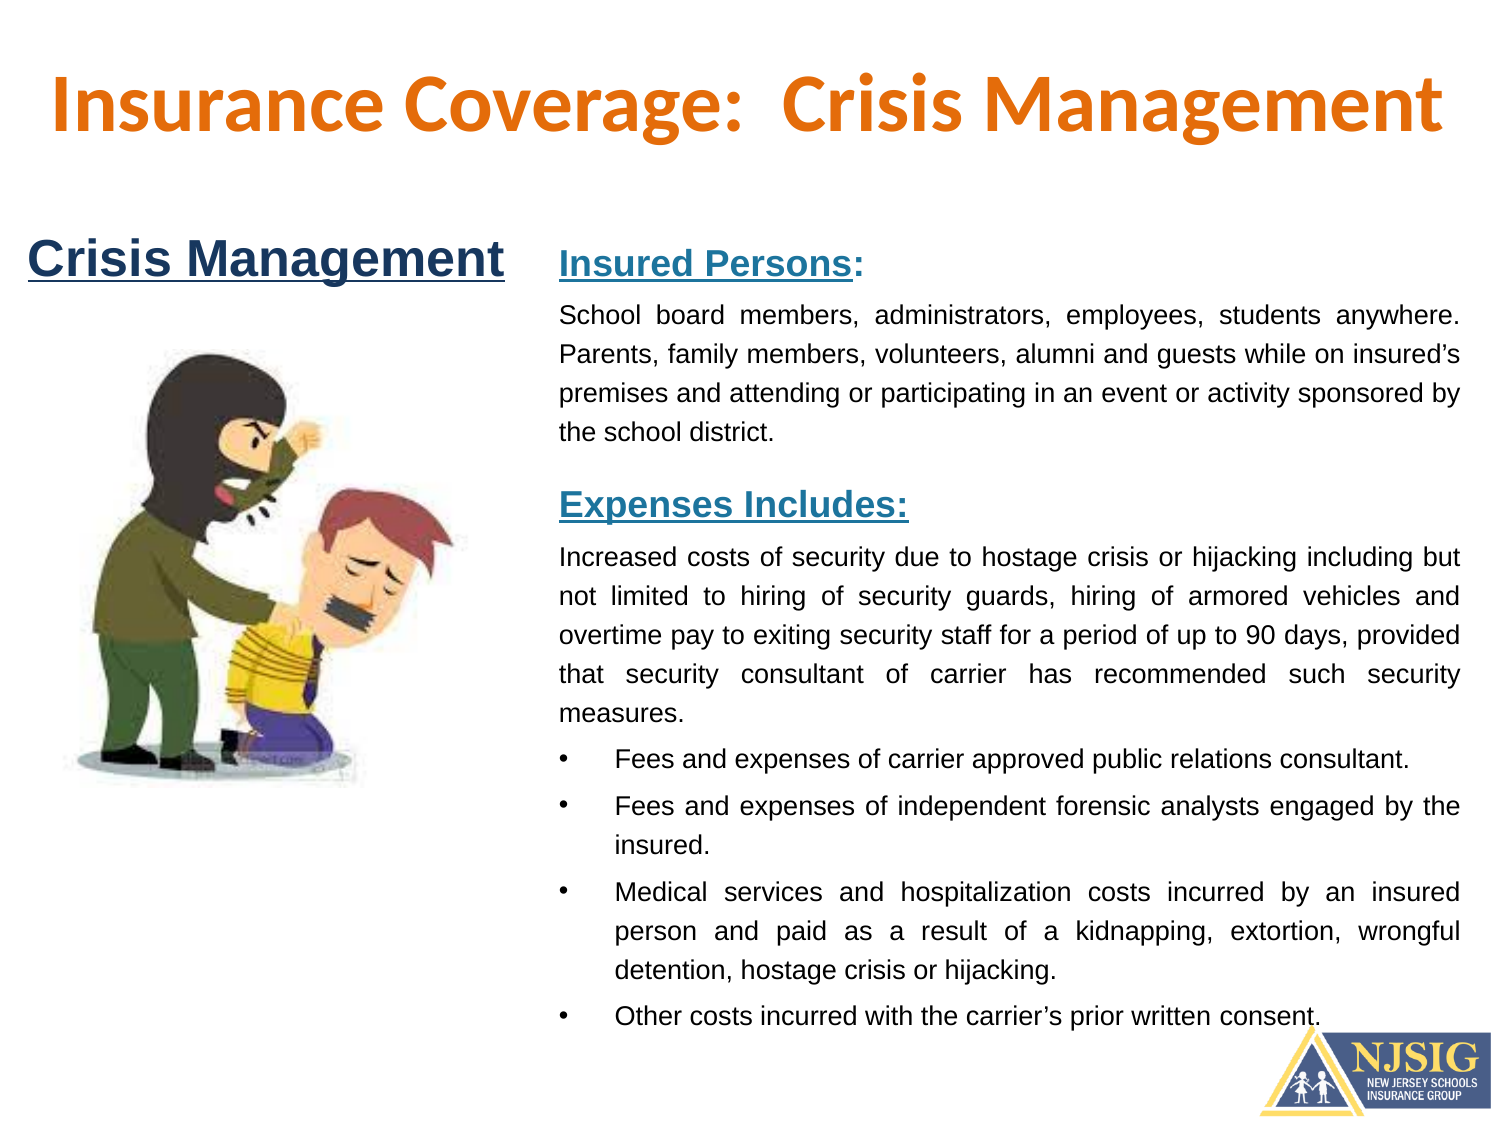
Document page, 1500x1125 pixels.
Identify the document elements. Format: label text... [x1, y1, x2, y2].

list Insured Persons: School board members, administrators, employees, students anywhere. Parents, family members, volunteers, alumni and guests while on insured’s premises and attending or participating in an event or activity sponsored by the school district. Expenses Includes: Increased costs of security due to hostage crisis or hijacking including but not limited to hiring of security guards, hiring of armored vehicles and overtime pay to exiting security staff for a period of up to 90 days, provided that security consultant of carrier has recommended such security measures. Fees and expenses of carrier approved public relations consultant. Fees and expenses of independent forensic analysts engaged by the insured. Medical services and hospitalization costs incurred by an insured person and paid as a result of a kidnapping, extortion, wrongful detention, hostage crisis or hijacking. Other costs incurred with the carrier’s prior written consent. [543, 231, 1475, 1044]
picture [13, 349, 524, 788]
picture [1249, 1013, 1500, 1125]
list Crisis Management [12, 217, 544, 375]
title Insurance Coverage: Crisis Management [0, 50, 1499, 156]
